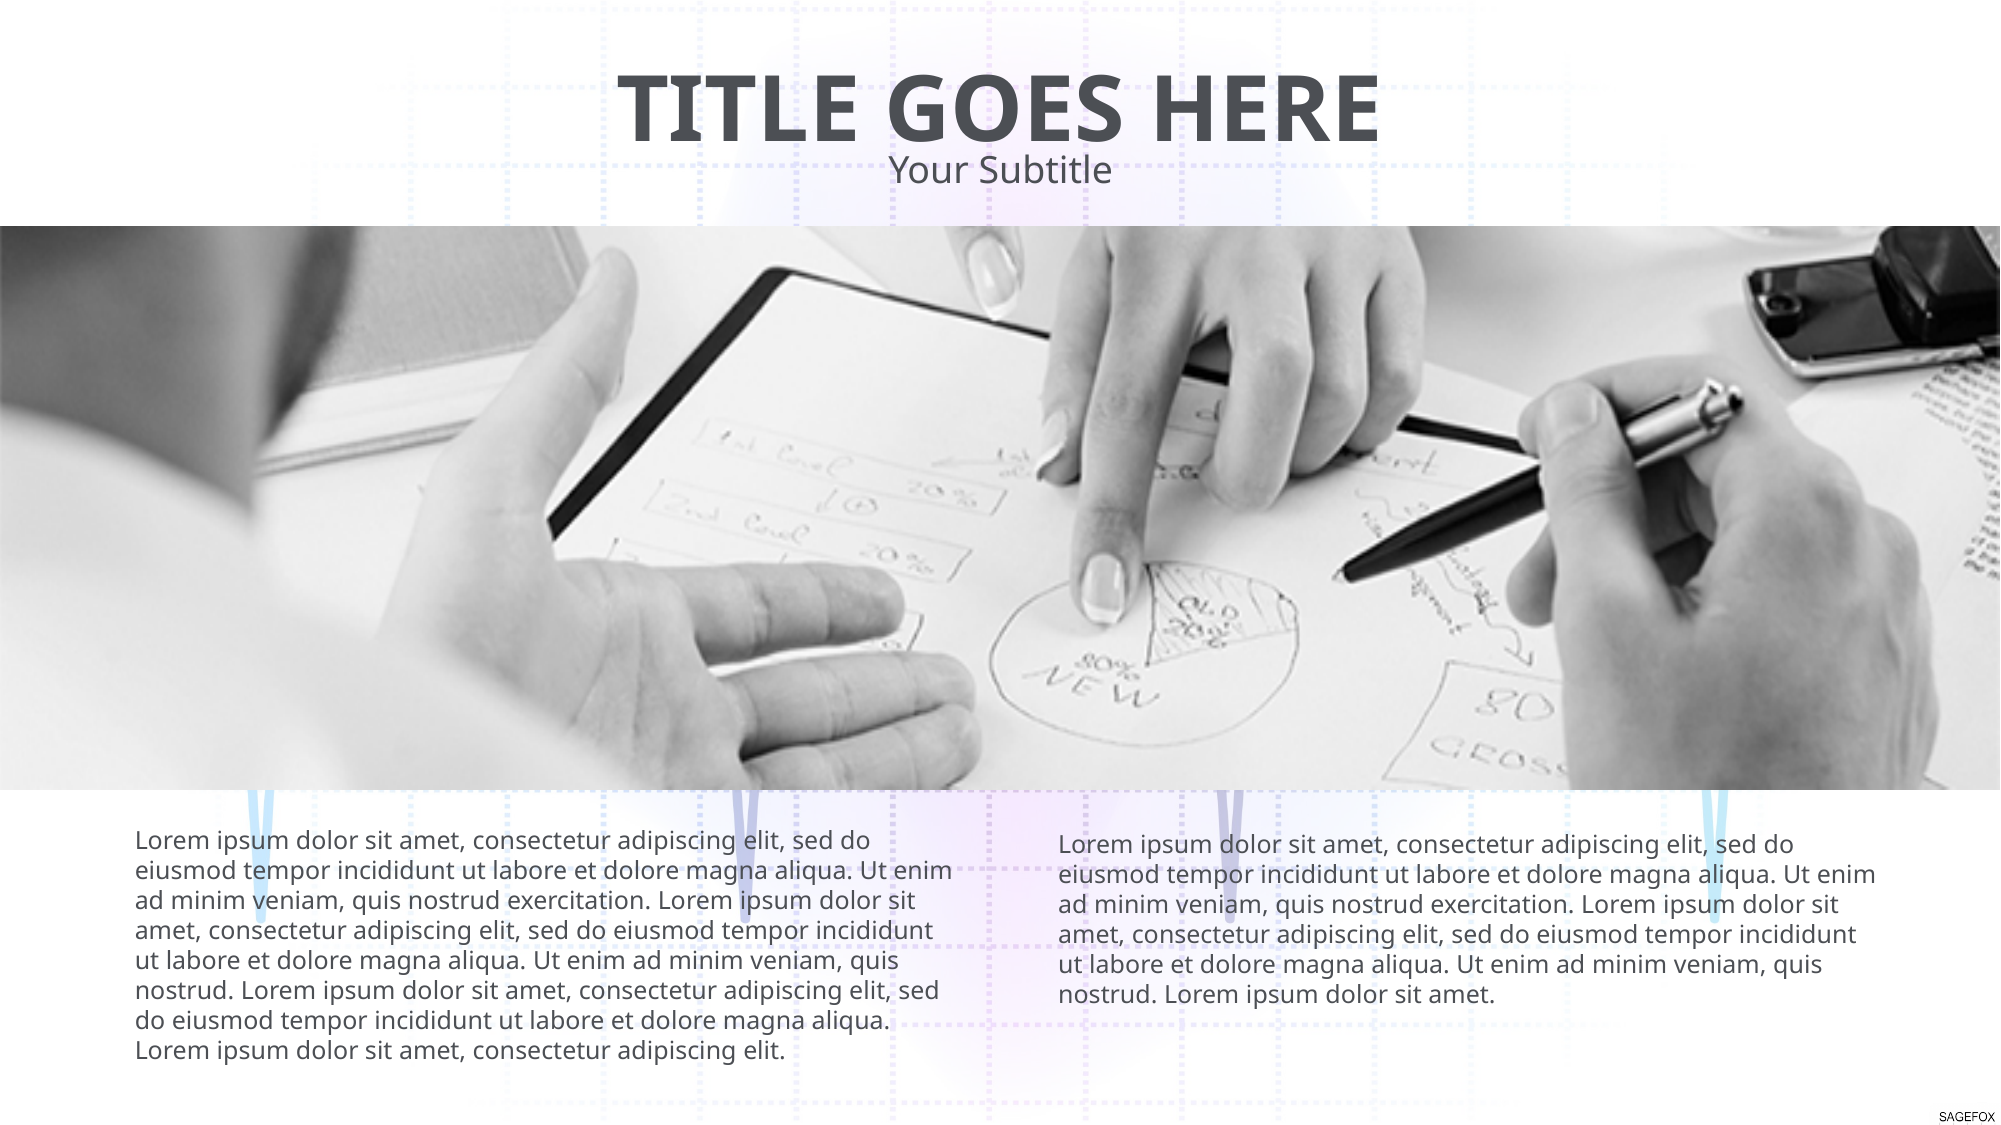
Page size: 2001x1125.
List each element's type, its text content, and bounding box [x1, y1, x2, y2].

text_box [0, 226, 2000, 790]
picture [1936, 1111, 1997, 1125]
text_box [548, 42, 1452, 199]
text_box Lorem ipsum dolor sit amet, consectetur adipiscing elit, sed do eiusmod tempor incididunt ut labore et dolore magna aliqua. Ut enim ad minim veniam, quis nostrud exercitation. Lorem ipsum dolor sit amet, consectetur adipiscing elit, sed do eiusmod tempor incididunt ut labore et dolore magna aliqua. Ut enim ad minim veniam, quis nostrud. Lorem ipsum dolor sit amet, consectetur adipiscing elit, sed do eiusmod tempor incididunt ut labore et dolore magna aliqua. Lorem ipsum dolor sit amet, consectetur adipiscing elit. [120, 817, 977, 1072]
text_box Lorem ipsum dolor sit amet, consectetur adipiscing elit, sed do eiusmod tempor incididunt ut labore et dolore magna aliqua. Ut enim ad minim veniam, quis nostrud exercitation. Lorem ipsum dolor sit amet, consectetur adipiscing elit, sed do eiusmod tempor incididunt ut labore et dolore magna aliqua. Ut enim ad minim veniam, quis nostrud. Lorem ipsum dolor sit amet. [1043, 821, 1900, 1016]
